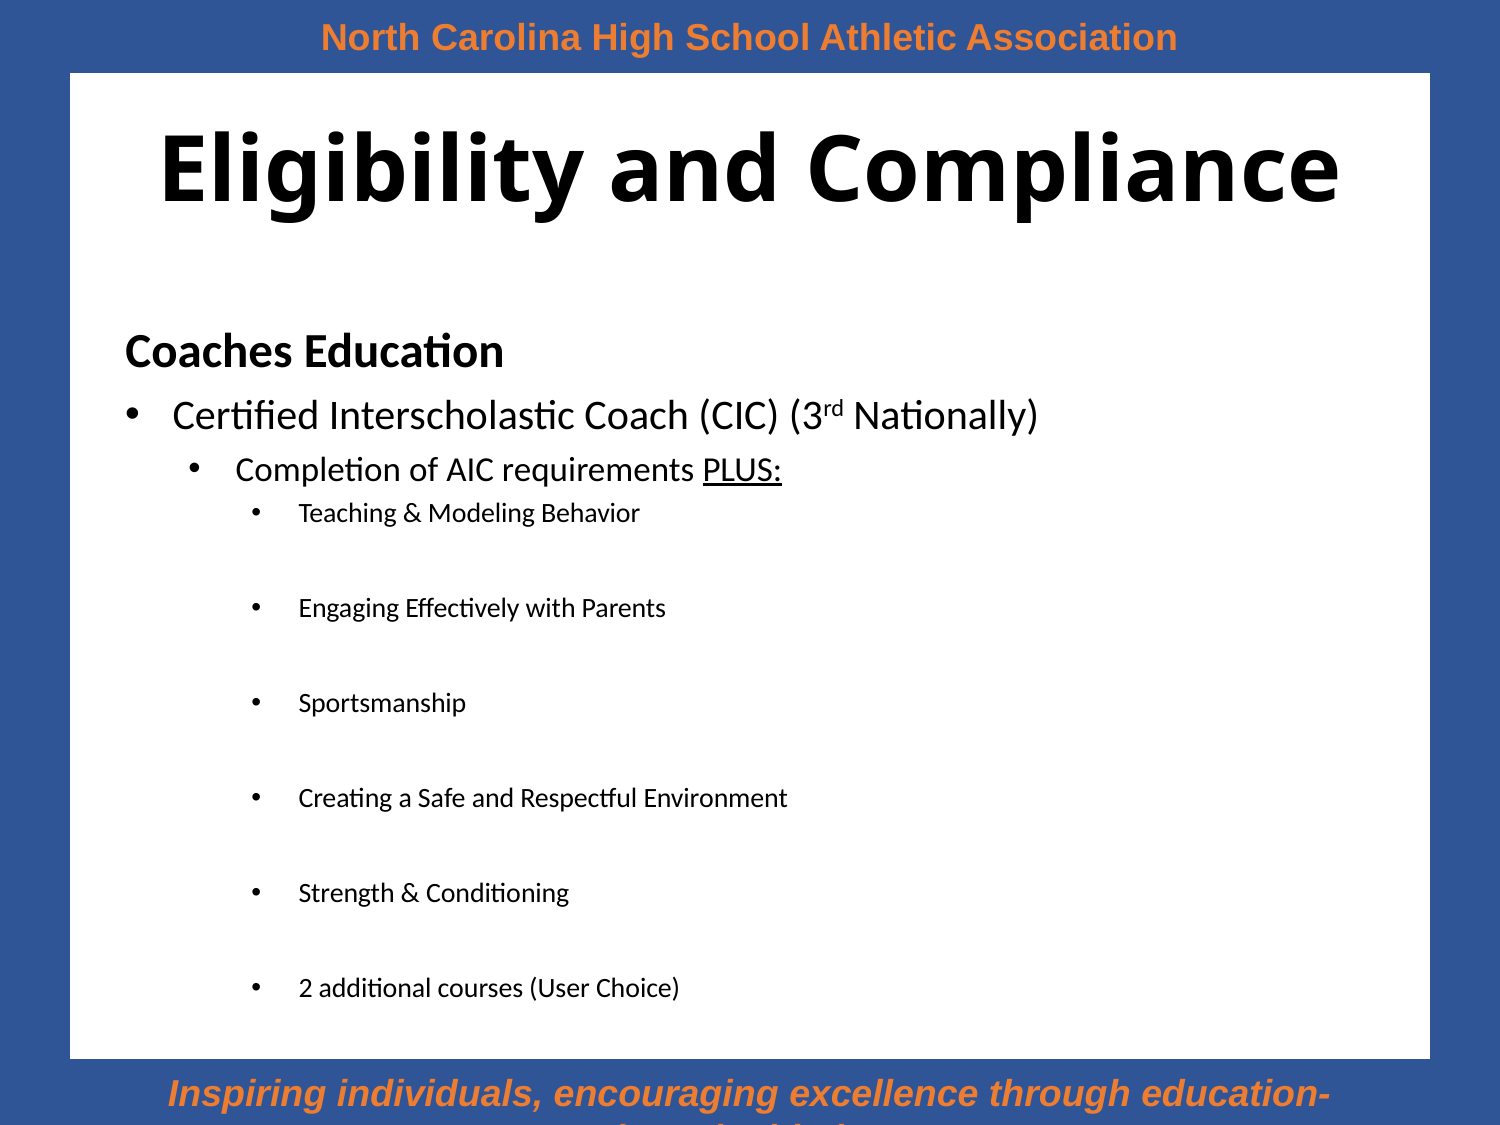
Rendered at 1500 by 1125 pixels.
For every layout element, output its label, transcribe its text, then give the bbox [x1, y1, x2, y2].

title Eligibility and Compliance [103, 66, 1397, 278]
list Coaches Education Certified Interscholastic Coach (CIC) (3rd Nationally) Completion of AIC requirements PLUS: Teaching & Modeling Behavior Engaging Effectively with Parents Sportsmanship Creating a Safe and Respectful Environment Strength & Conditioning 2 additional courses (User Choice) [103, 299, 1397, 1014]
